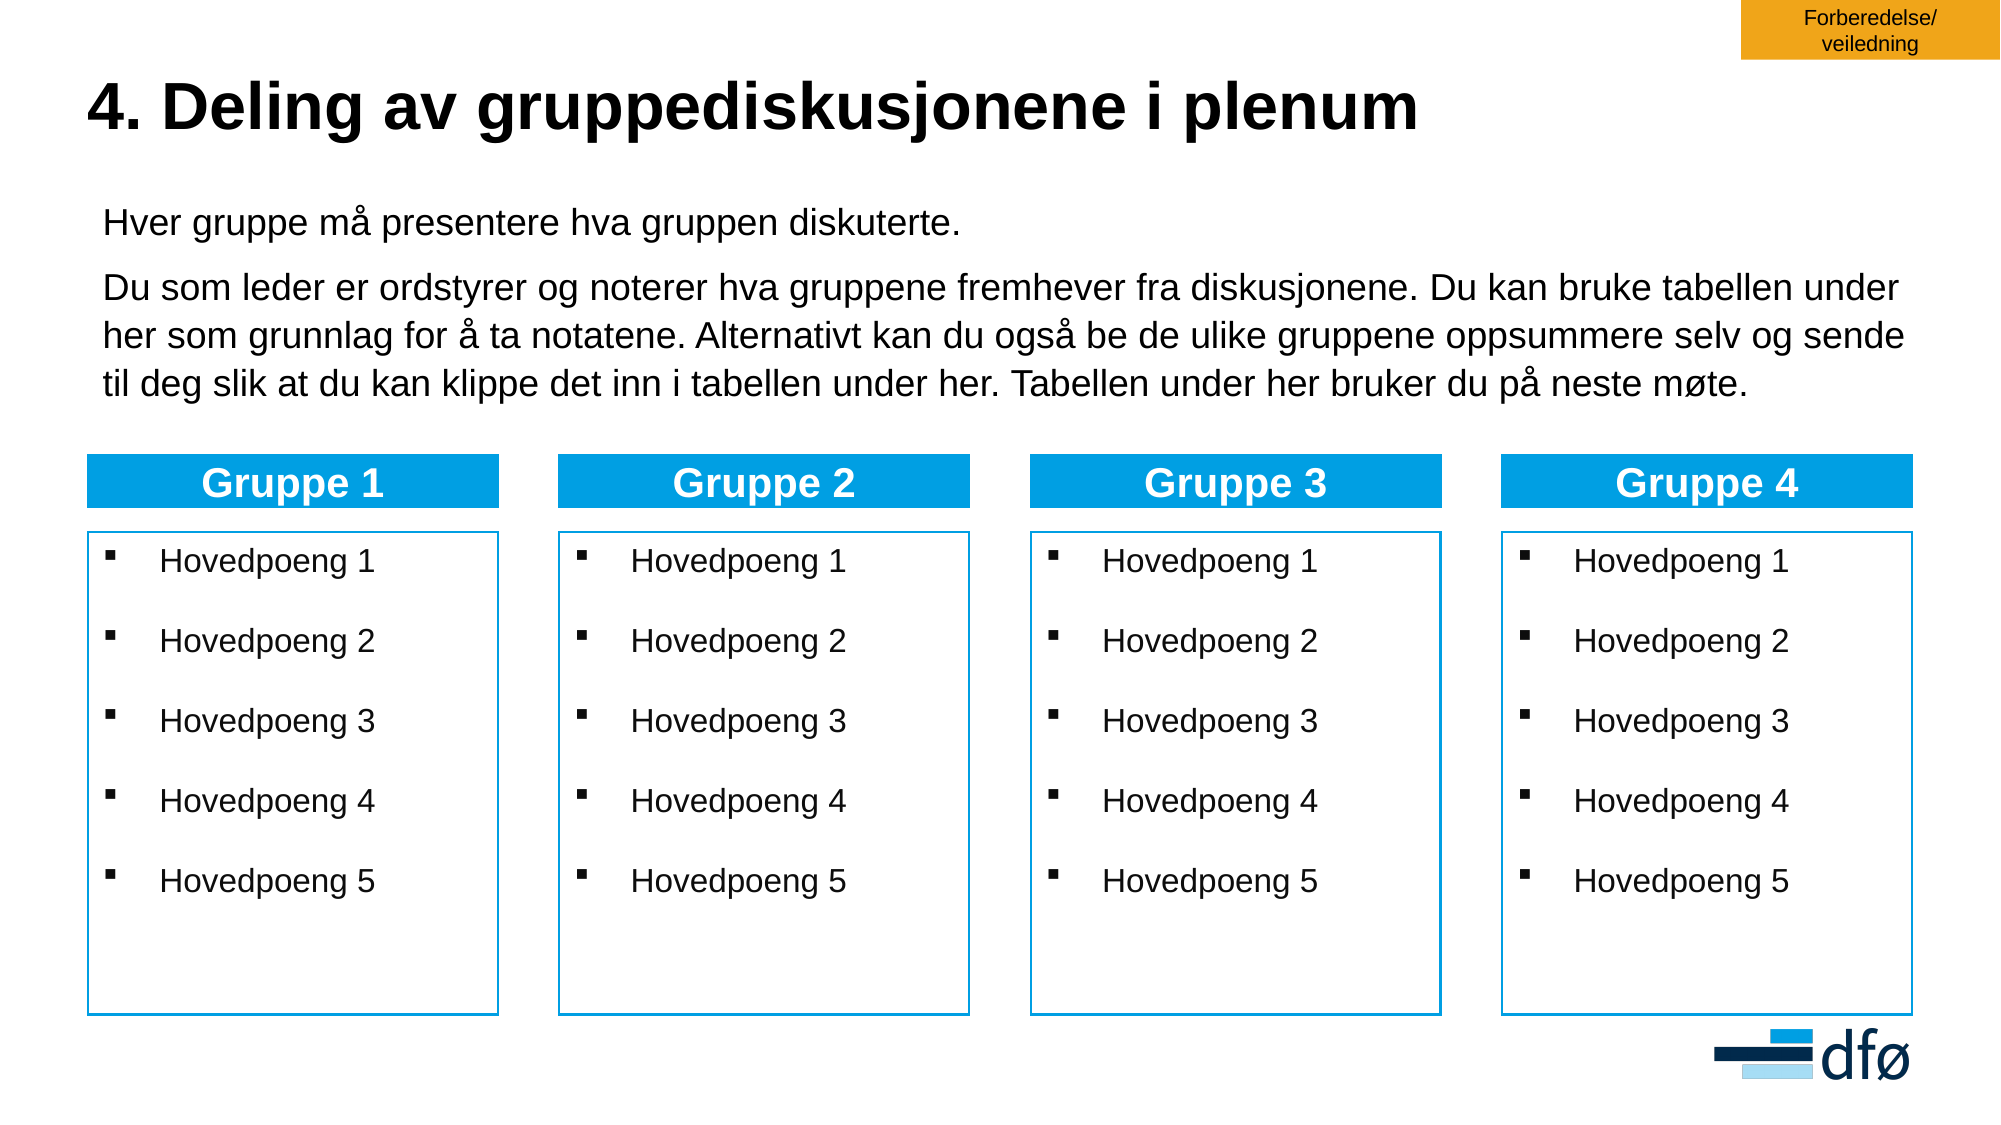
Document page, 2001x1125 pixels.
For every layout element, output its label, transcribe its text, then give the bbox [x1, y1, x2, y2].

text_box Hver gruppe må presentere hva gruppen diskuterte. Du som leder er ordstyrer og noterer hva gruppene fremhever fra diskusjonene. Du kan bruke tabellen under her som grunnlag for å ta notatene. Alternativt kan du også be de ulike gruppene oppsummere selv og sende til deg slik at du kan klippe det inn i tabellen under her. Tabellen under her bruker du på neste møte. [87, 187, 1946, 412]
text_box Hovedpoeng 1 Hovedpoeng 2 Hovedpoeng 3 Hovedpoeng 4 Hovedpoeng 5 [558, 531, 970, 1016]
text_box Gruppe 2 [558, 454, 970, 508]
text_box Gruppe 3 [1030, 454, 1442, 508]
title 4. Deling av gruppediskusjonene i plenum [87, 72, 1950, 188]
picture [1714, 1028, 1918, 1085]
text_box Hovedpoeng 1 Hovedpoeng 2 Hovedpoeng 3 Hovedpoeng 4 Hovedpoeng 5 [1501, 531, 1913, 1016]
text_box Gruppe 1 [87, 454, 499, 508]
text_box Forberedelse/ veiledning [1740, 0, 2000, 61]
text_box Hovedpoeng 1 Hovedpoeng 2 Hovedpoeng 3 Hovedpoeng 4 Hovedpoeng 5 [87, 531, 499, 1016]
text_box Gruppe 4 [1501, 454, 1913, 508]
text_box Hovedpoeng 1 Hovedpoeng 2 Hovedpoeng 3 Hovedpoeng 4 Hovedpoeng 5 [1030, 531, 1442, 1016]
